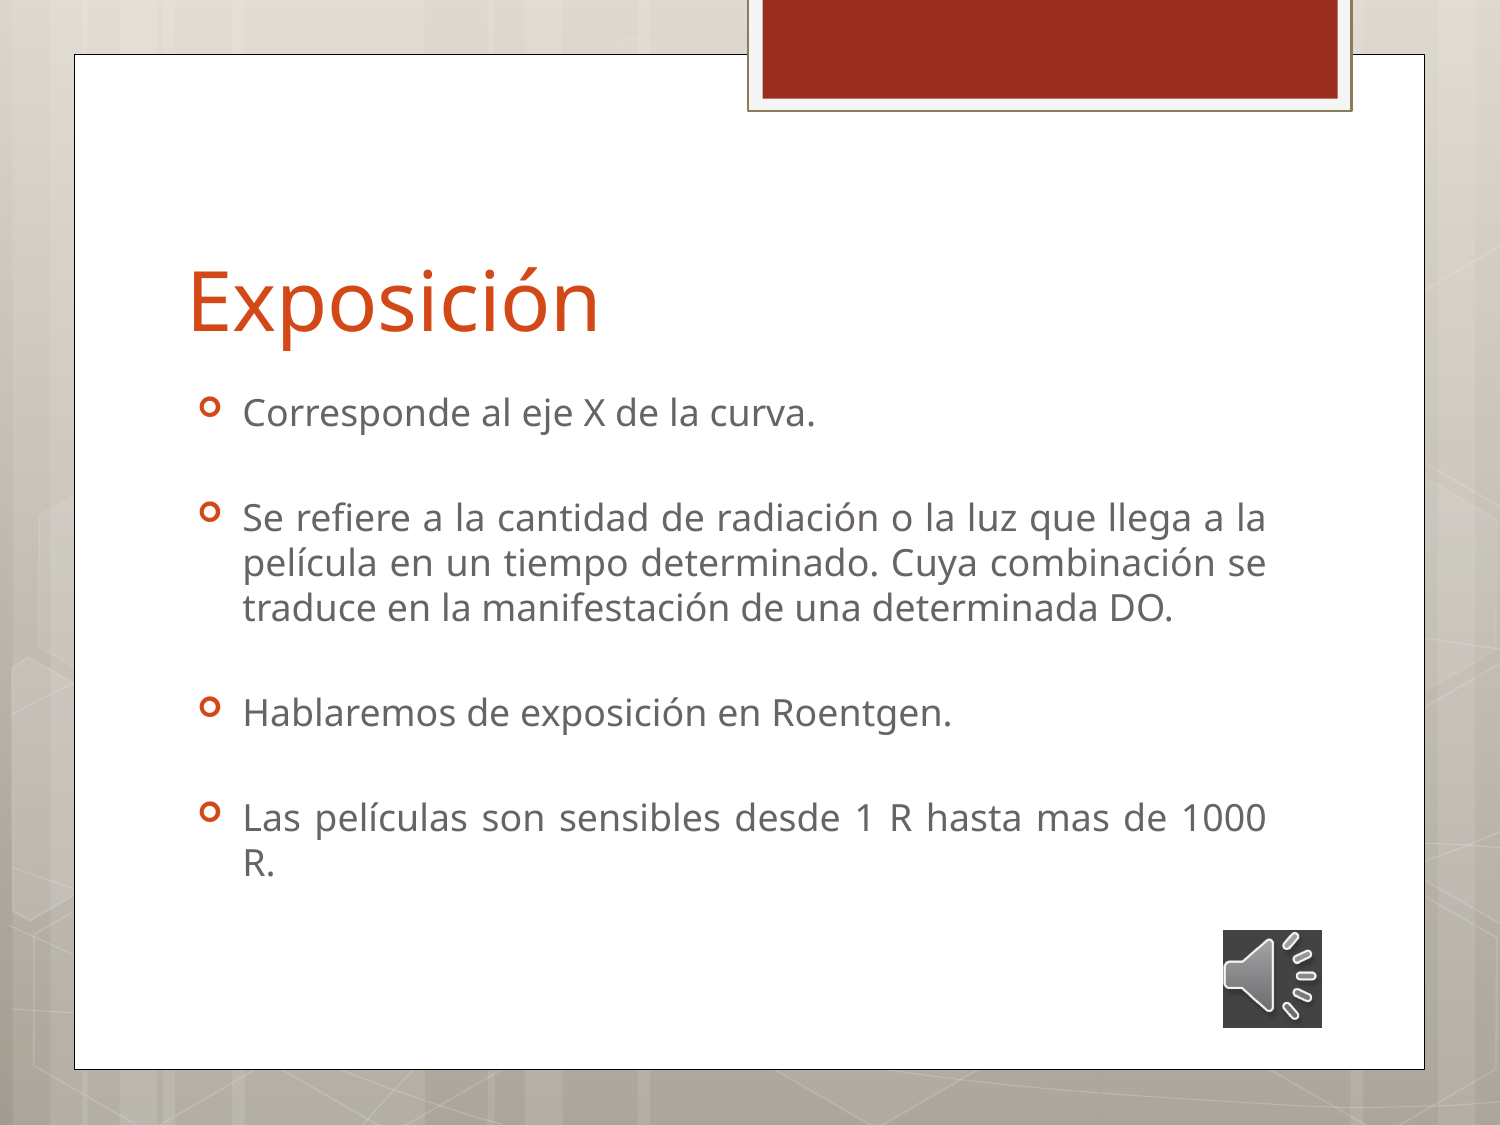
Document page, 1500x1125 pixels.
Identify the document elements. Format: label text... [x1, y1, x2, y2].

list Corresponde al eje X de la curva. Se refiere a la cantidad de radiación o la luz que llega a la película en un tiempo determinado. Cuya combinación se traduce en la manifestación de una determinada DO. Hablaremos de exposición en Roentgen. Las películas son sensibles desde 1 R hasta mas de 1000 R. [171, 381, 1283, 957]
picture [1222, 928, 1323, 1029]
title Exposición [171, 168, 1324, 357]
